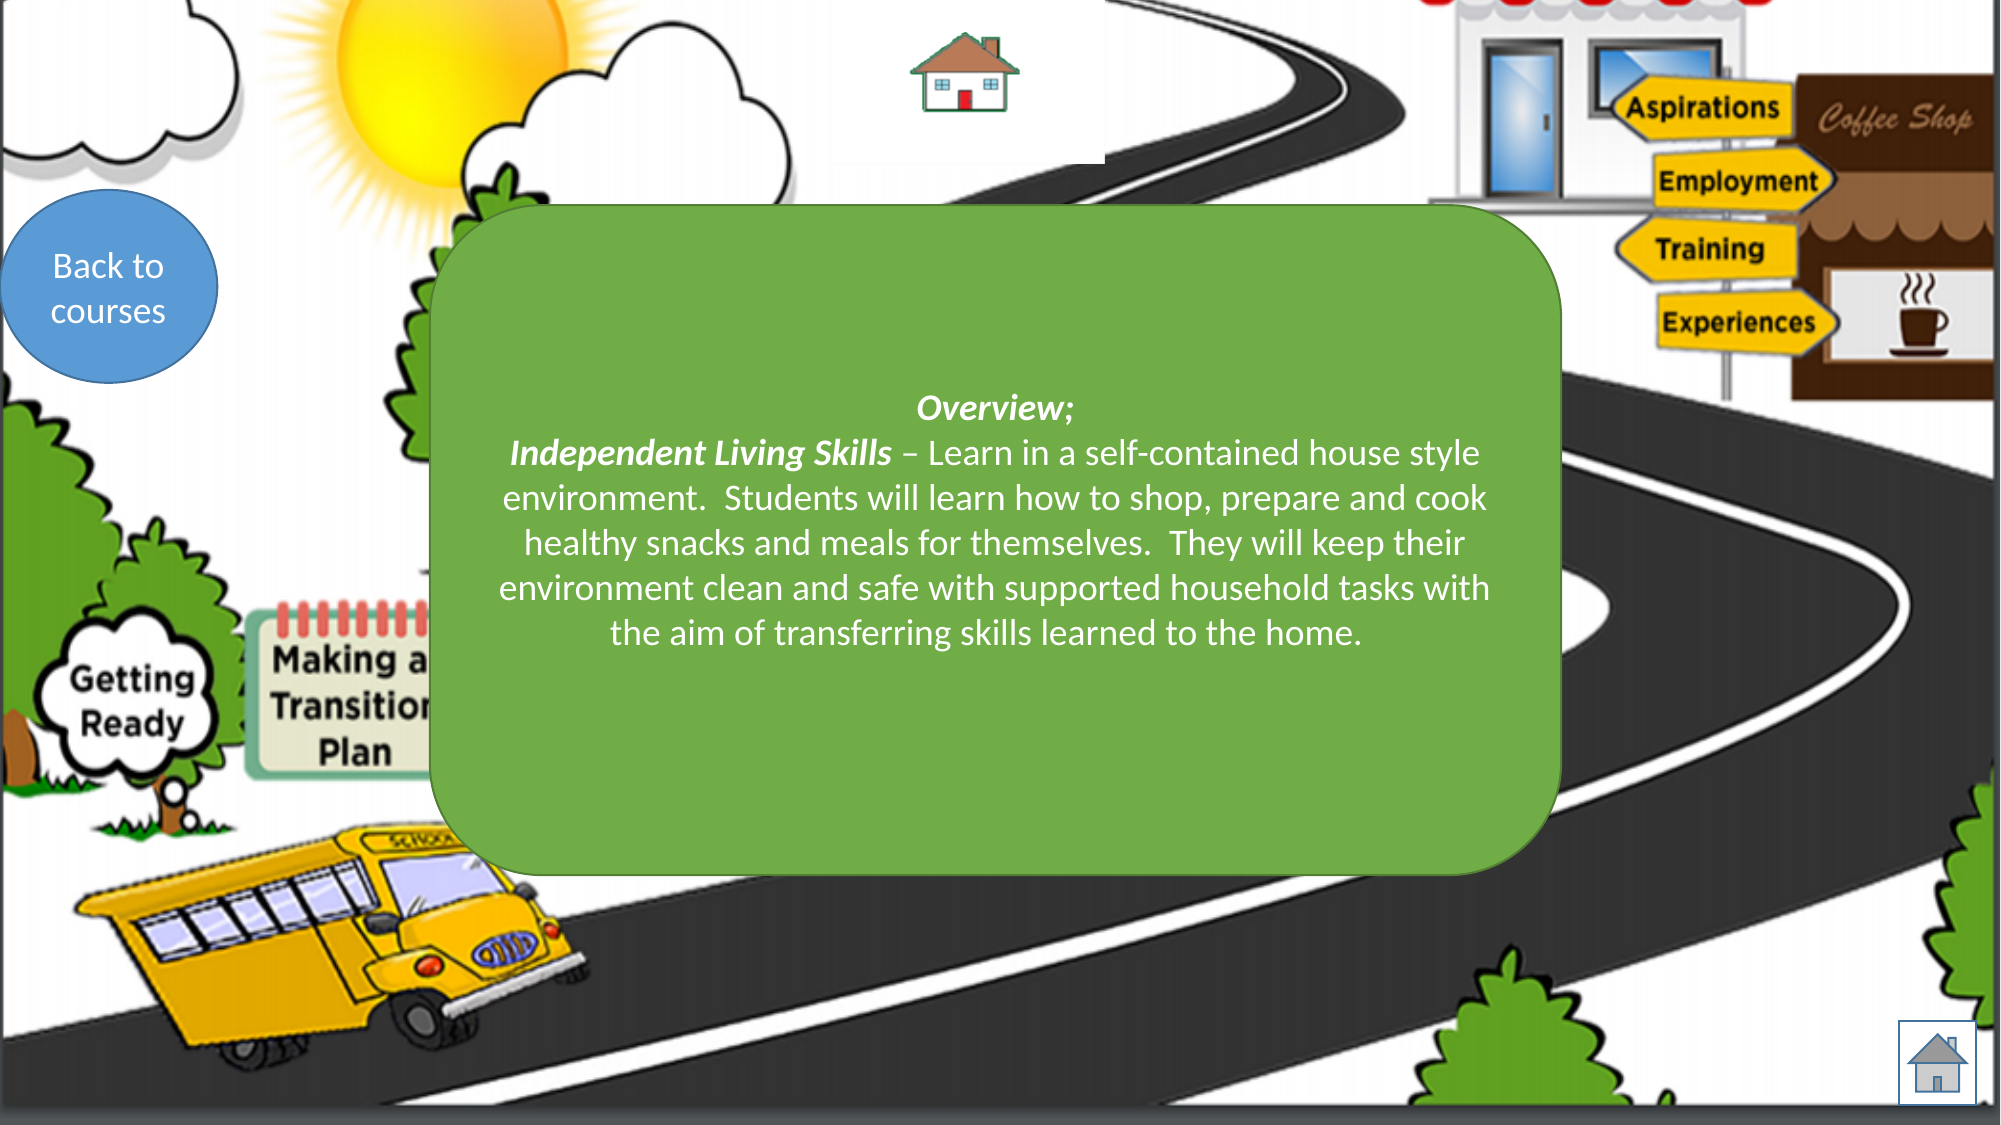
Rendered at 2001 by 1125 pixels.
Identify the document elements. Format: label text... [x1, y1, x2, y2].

text_box Back to courses [0, 188, 219, 384]
picture [0, 0, 2001, 1125]
text_box Overview; Independent Living Skills – Learn in a self-contained house style environment. Students will learn how to shop, prepare and cook healthy snacks and meals for themselves. They will keep their environment clean and safe with supported household tasks with the aim of transferring skills learned to the home. [428, 204, 1563, 877]
text_box [1898, 1020, 1977, 1106]
